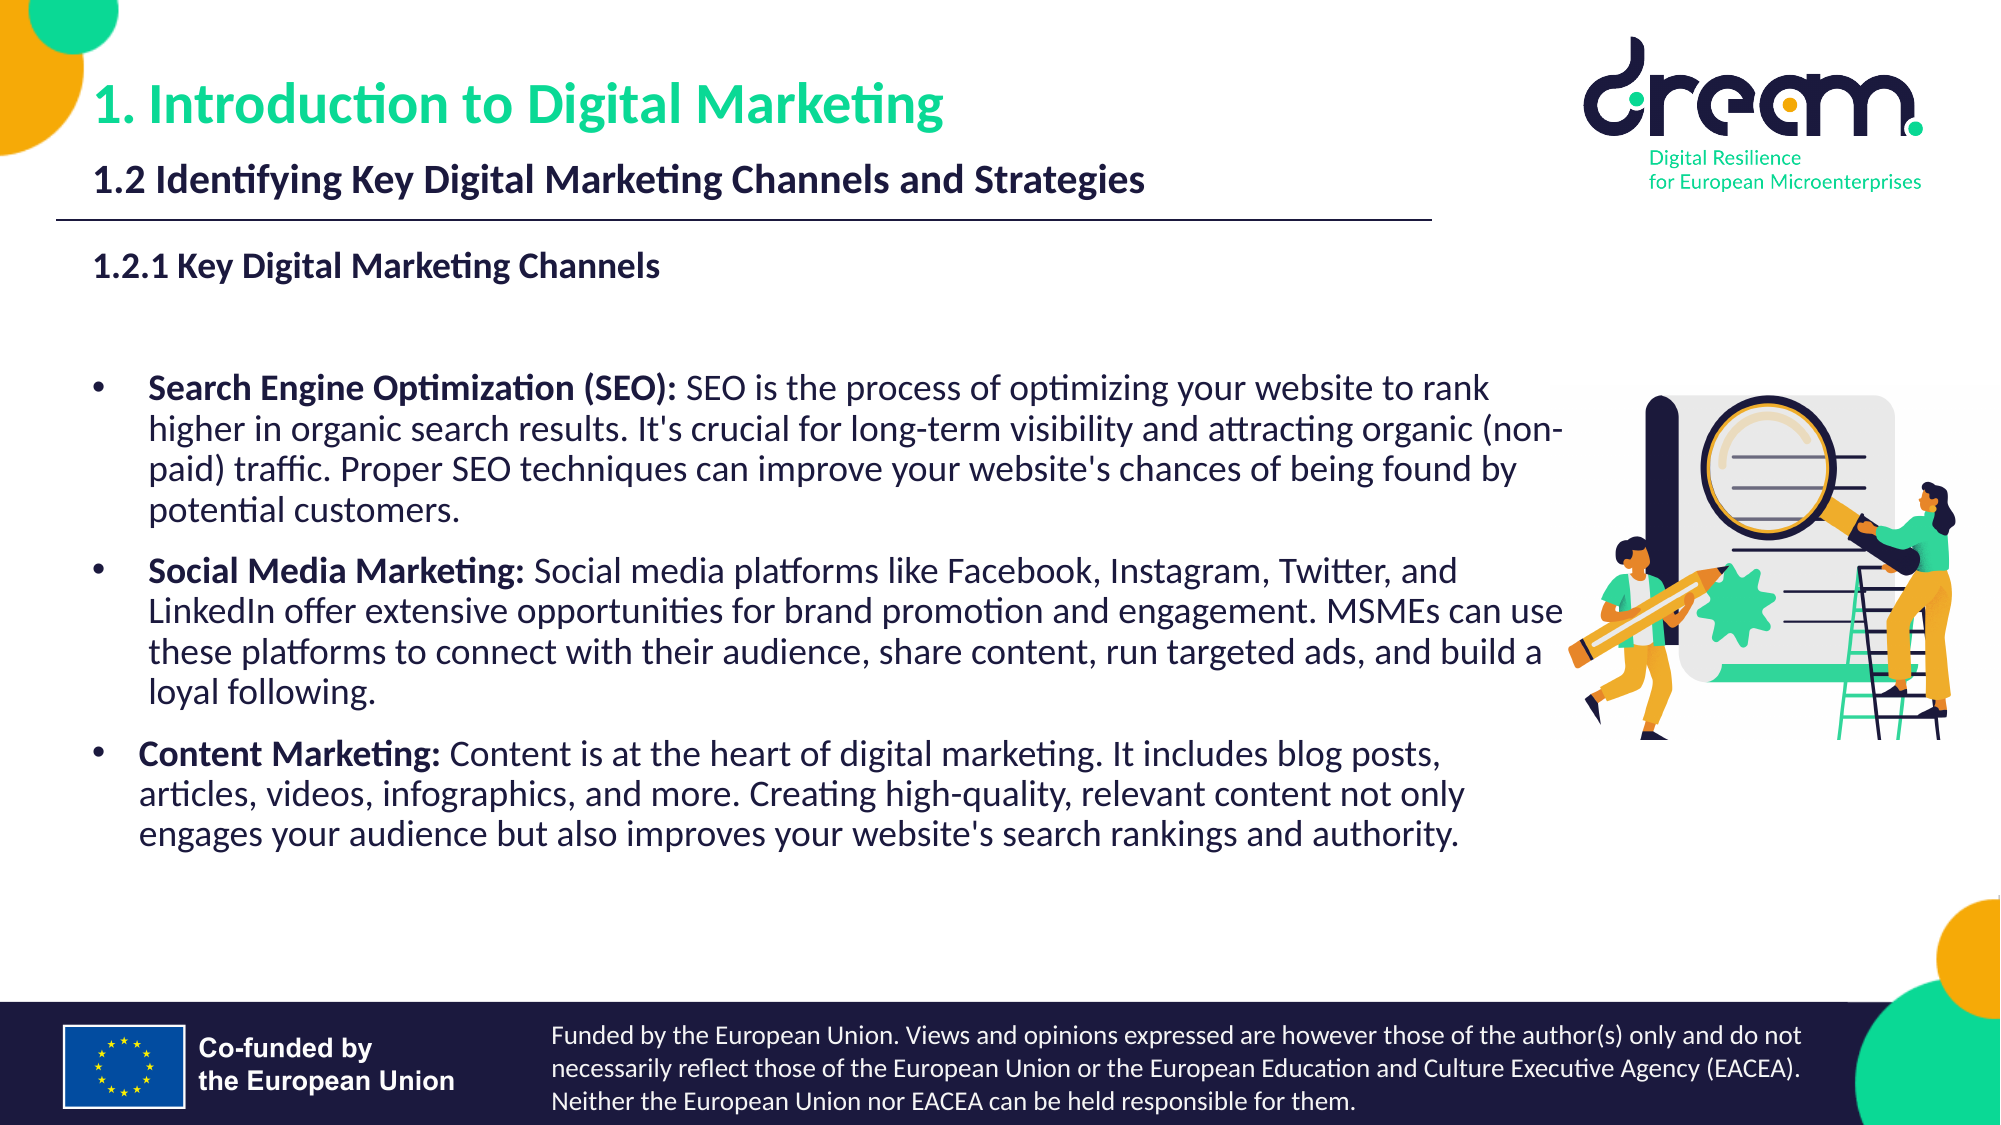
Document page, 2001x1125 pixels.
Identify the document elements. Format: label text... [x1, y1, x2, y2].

picture [1847, 895, 2000, 1125]
picture [1550, 385, 2000, 740]
picture [0, 0, 155, 175]
picture [1583, 28, 1923, 200]
list Introduction to Digital Marketing 1.2 Identifying Key Digital Marketing Channels and Strategies [77, 74, 1502, 210]
list 1.2.1 Key Digital Marketing Channels Search Engine Optimization (SEO): SEO is the process of optimizing your website to rank higher in organic search results. It's crucial for long-term visibility and attracting organic (non-paid) traffic. Proper SEO techniques can improve your website's chances of being found by potential customers. Social Media Marketing: Social media platforms like Facebook, Instagram, Twitter, and LinkedIn offer extensive opportunities for brand promotion and engagement. MSMEs can use these platforms to connect with their audience, share content, run targeted ads, and build a loyal following. Content Marketing: Content is at the heart of digital marketing. It includes blog posts, articles, videos, infographics, and more. Creating high-quality, relevant content not only engages your audience but also improves your website's search rankings and authority. [77, 230, 1582, 919]
picture [56, 1022, 480, 1112]
